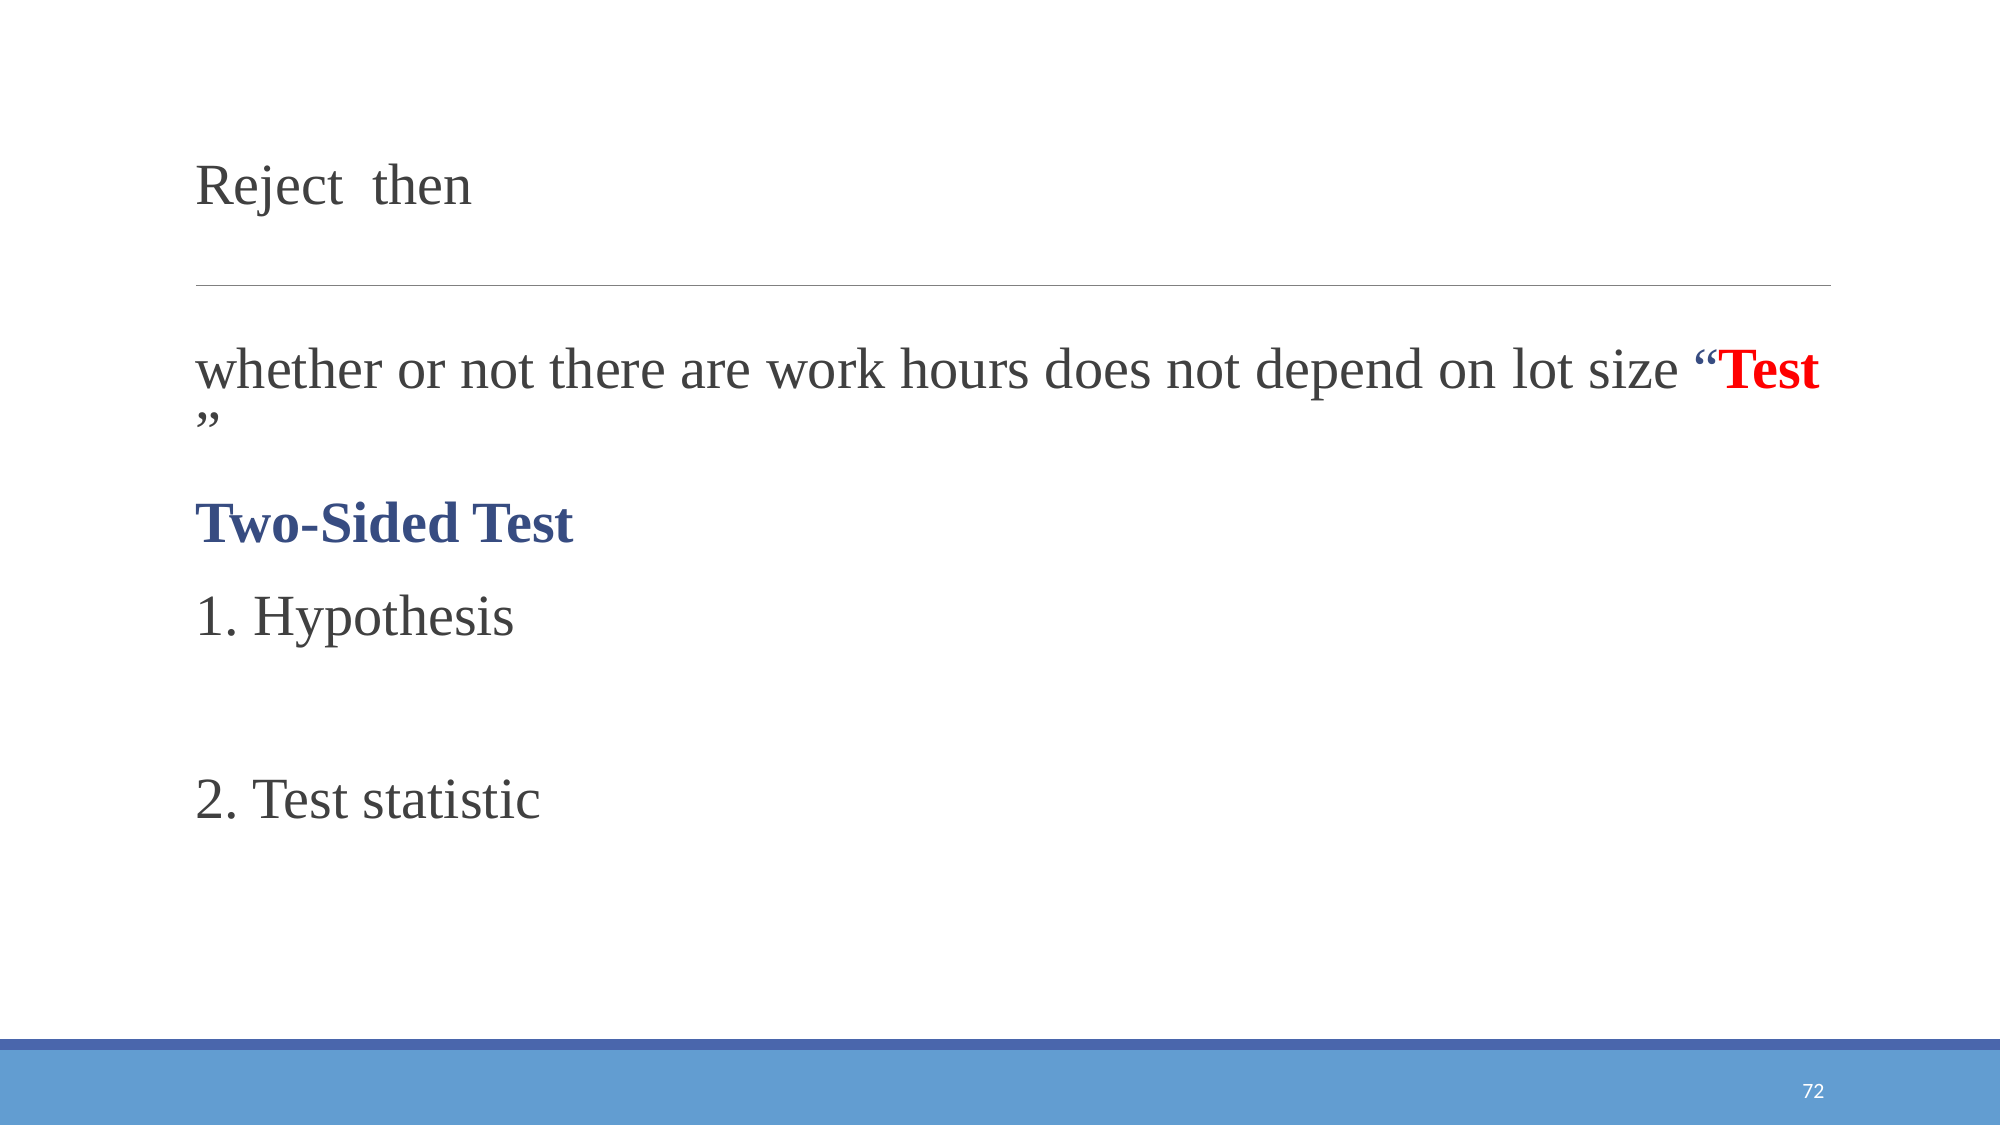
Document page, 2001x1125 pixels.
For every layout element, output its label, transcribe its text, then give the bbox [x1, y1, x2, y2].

slide_number 72 [1624, 1059, 1840, 1120]
